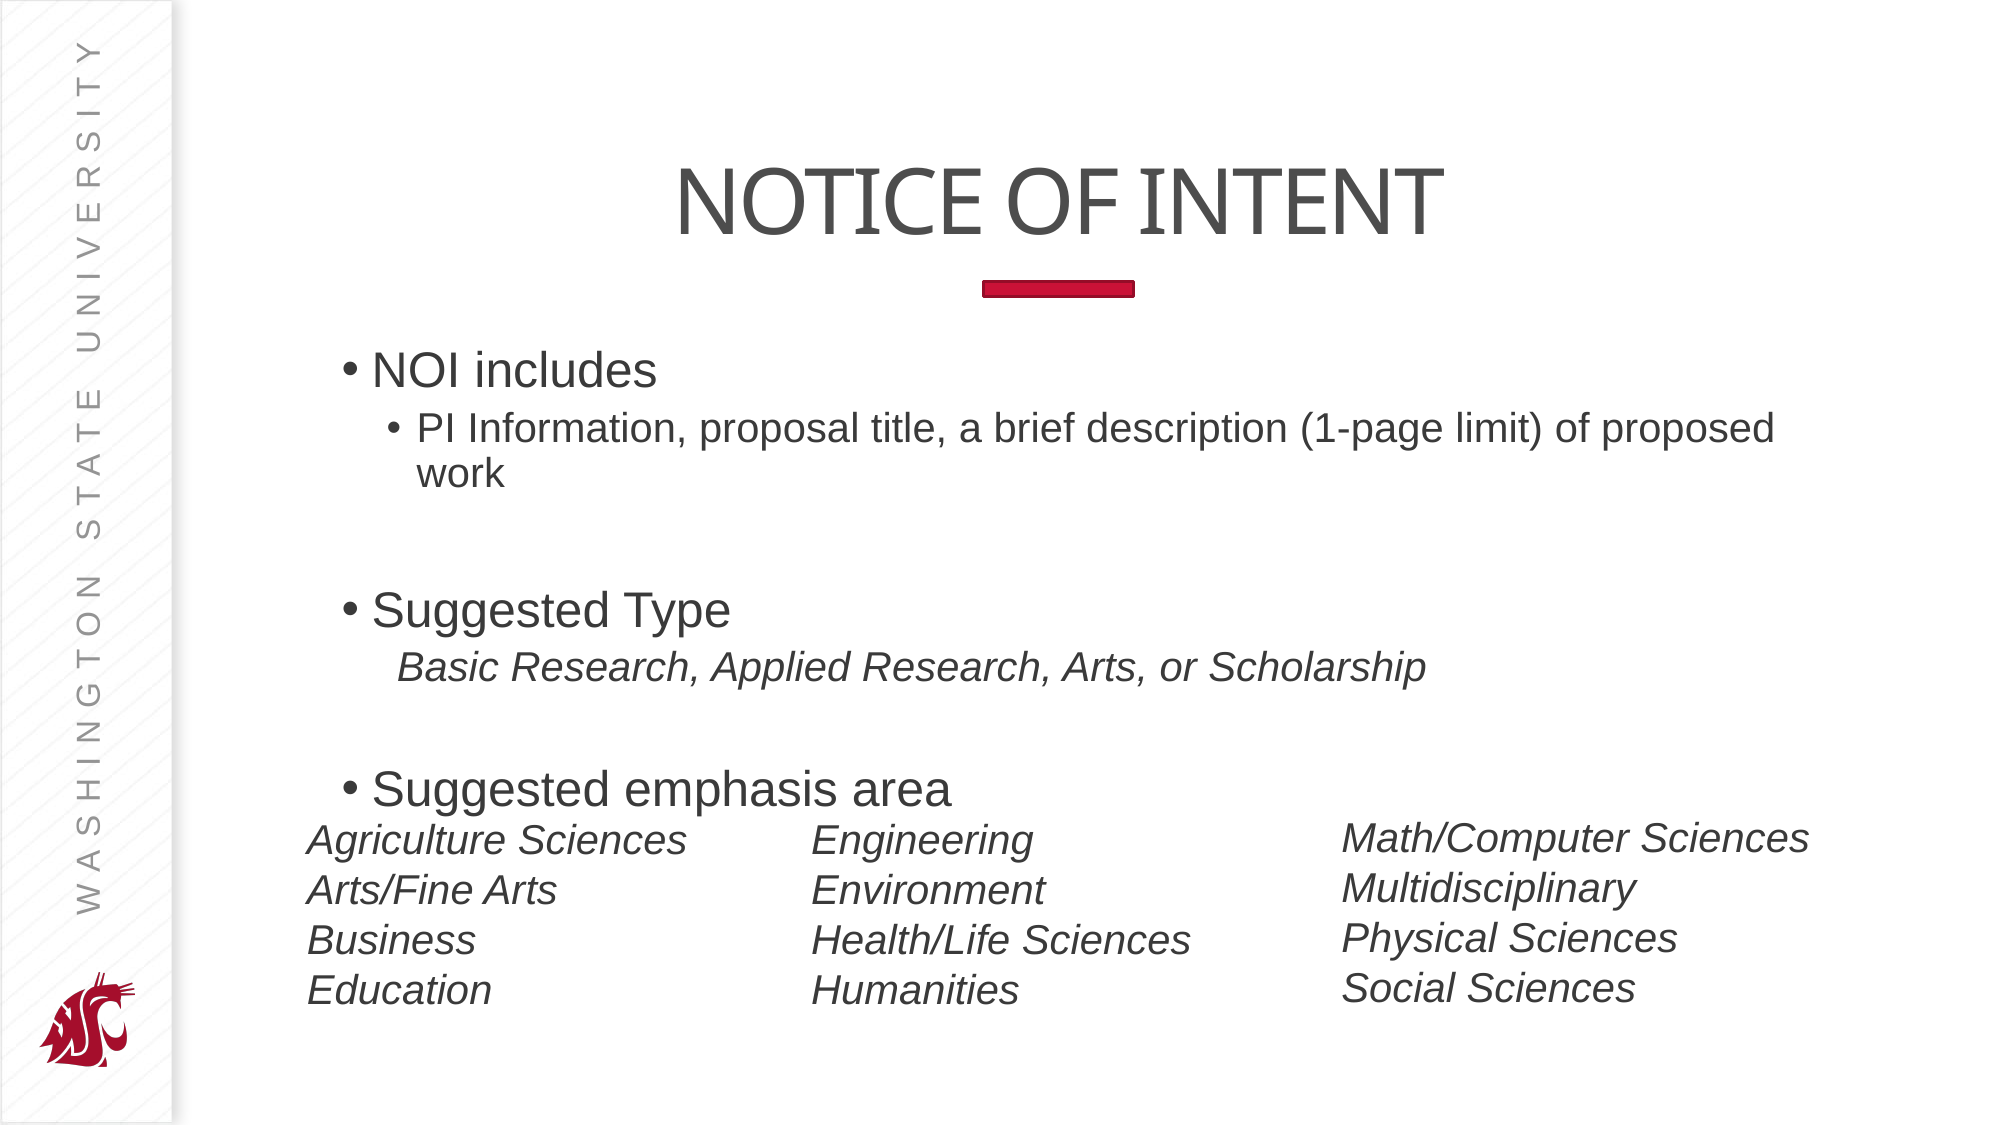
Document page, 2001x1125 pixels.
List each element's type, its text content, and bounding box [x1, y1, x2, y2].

list NOI includes PI Information, proposal title, a brief description (1-page limit) of proposed work Suggested Type Basic Research, Applied Research, Arts, or Scholarship Suggested emphasis area [292, 344, 1826, 1048]
title NOTICE OF INTENT [292, 58, 1826, 255]
picture [0, 0, 172, 1125]
text_box Agriculture Sciences Arts/Fine Arts Business Education [250, 812, 742, 1028]
text_box Math/Computer Sciences Multidisciplinary Physical Sciences Social Sciences [1285, 810, 1868, 1028]
text_box Engineering Environment Health/Life Sciences Humanities [754, 812, 1246, 1028]
